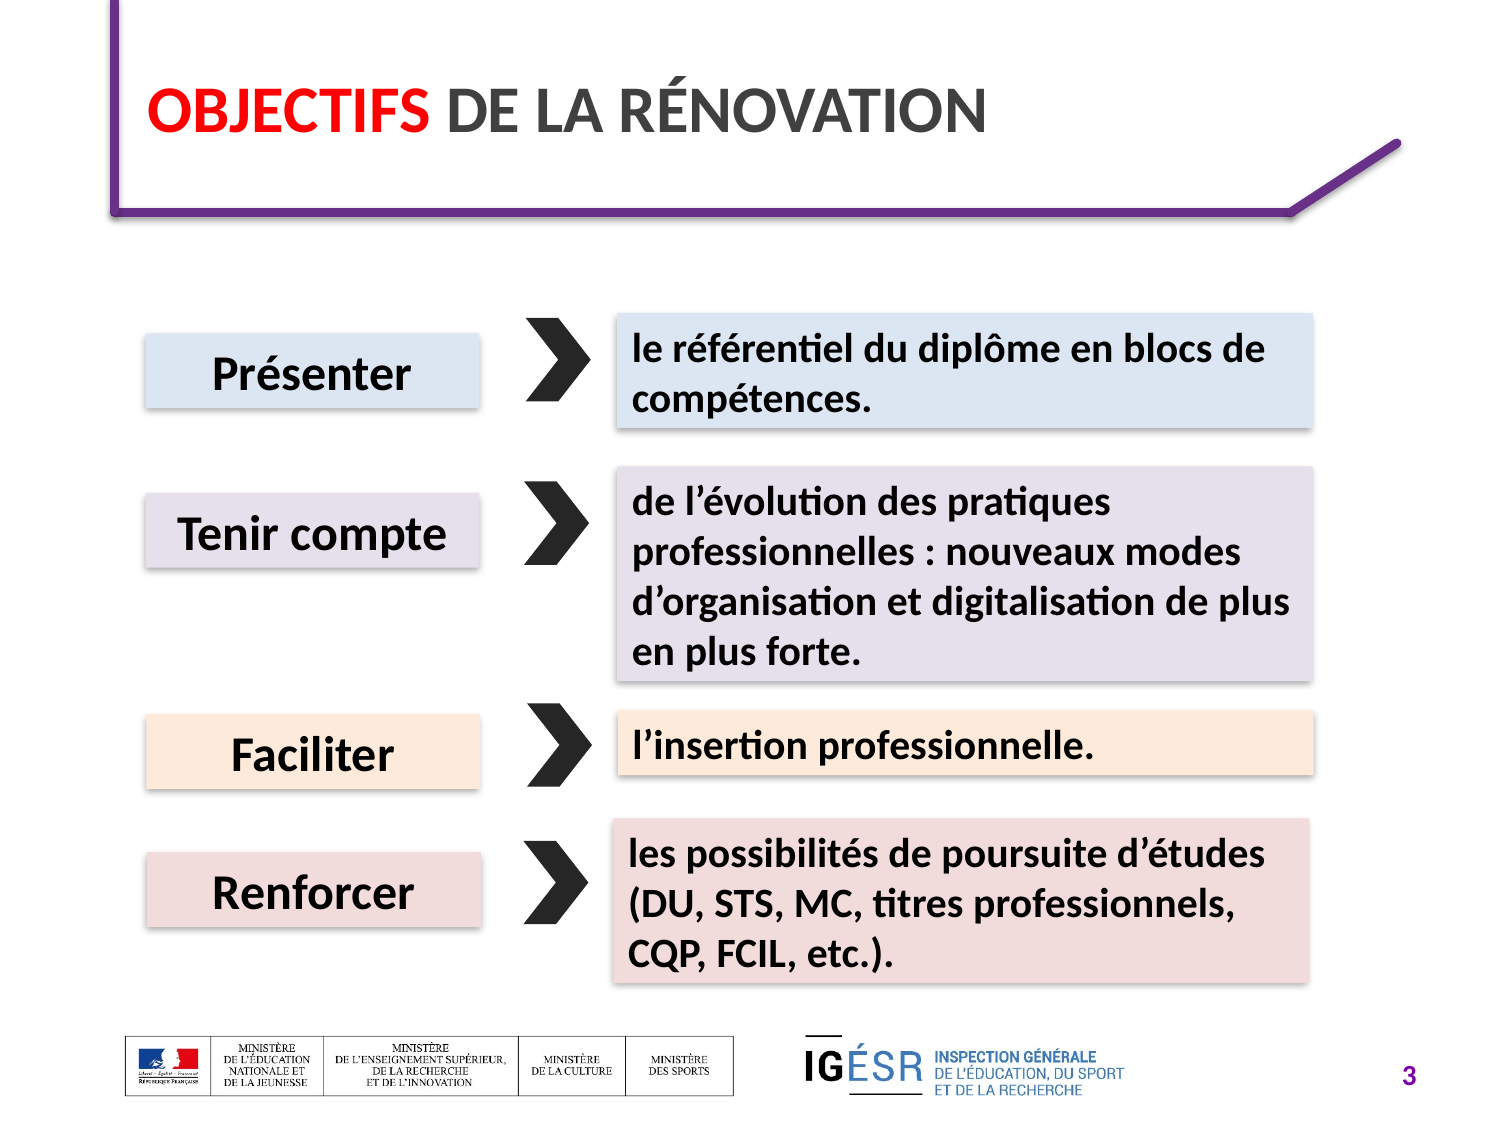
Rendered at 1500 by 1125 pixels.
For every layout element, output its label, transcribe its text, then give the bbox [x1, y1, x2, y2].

text_box Faciliter [146, 714, 481, 789]
text_box l’insertion professionnelle. [617, 710, 1314, 776]
text_box le référentiel du diplôme en blocs de compétences. [617, 313, 1313, 428]
text_box [522, 479, 591, 567]
text_box [521, 838, 591, 927]
text_box Tenir compte [145, 492, 480, 568]
text_box Renforcer [147, 852, 481, 927]
text_box de l’évolution des pratiques professionnelles : nouveaux modes d’organisation et digitalisation de plus en plus forte. [617, 466, 1313, 682]
title objectifs de la rénovation [132, 0, 1425, 212]
text_box [523, 315, 593, 404]
slide_number 3 [1387, 1048, 1488, 1109]
text_box les possibilités de poursuite d’études (DU, STS, MC, titres professionnels, CQP, FCIL, etc.). [613, 818, 1310, 984]
text_box [525, 701, 594, 789]
picture [114, 1023, 1142, 1108]
text_box Présenter [145, 333, 480, 409]
